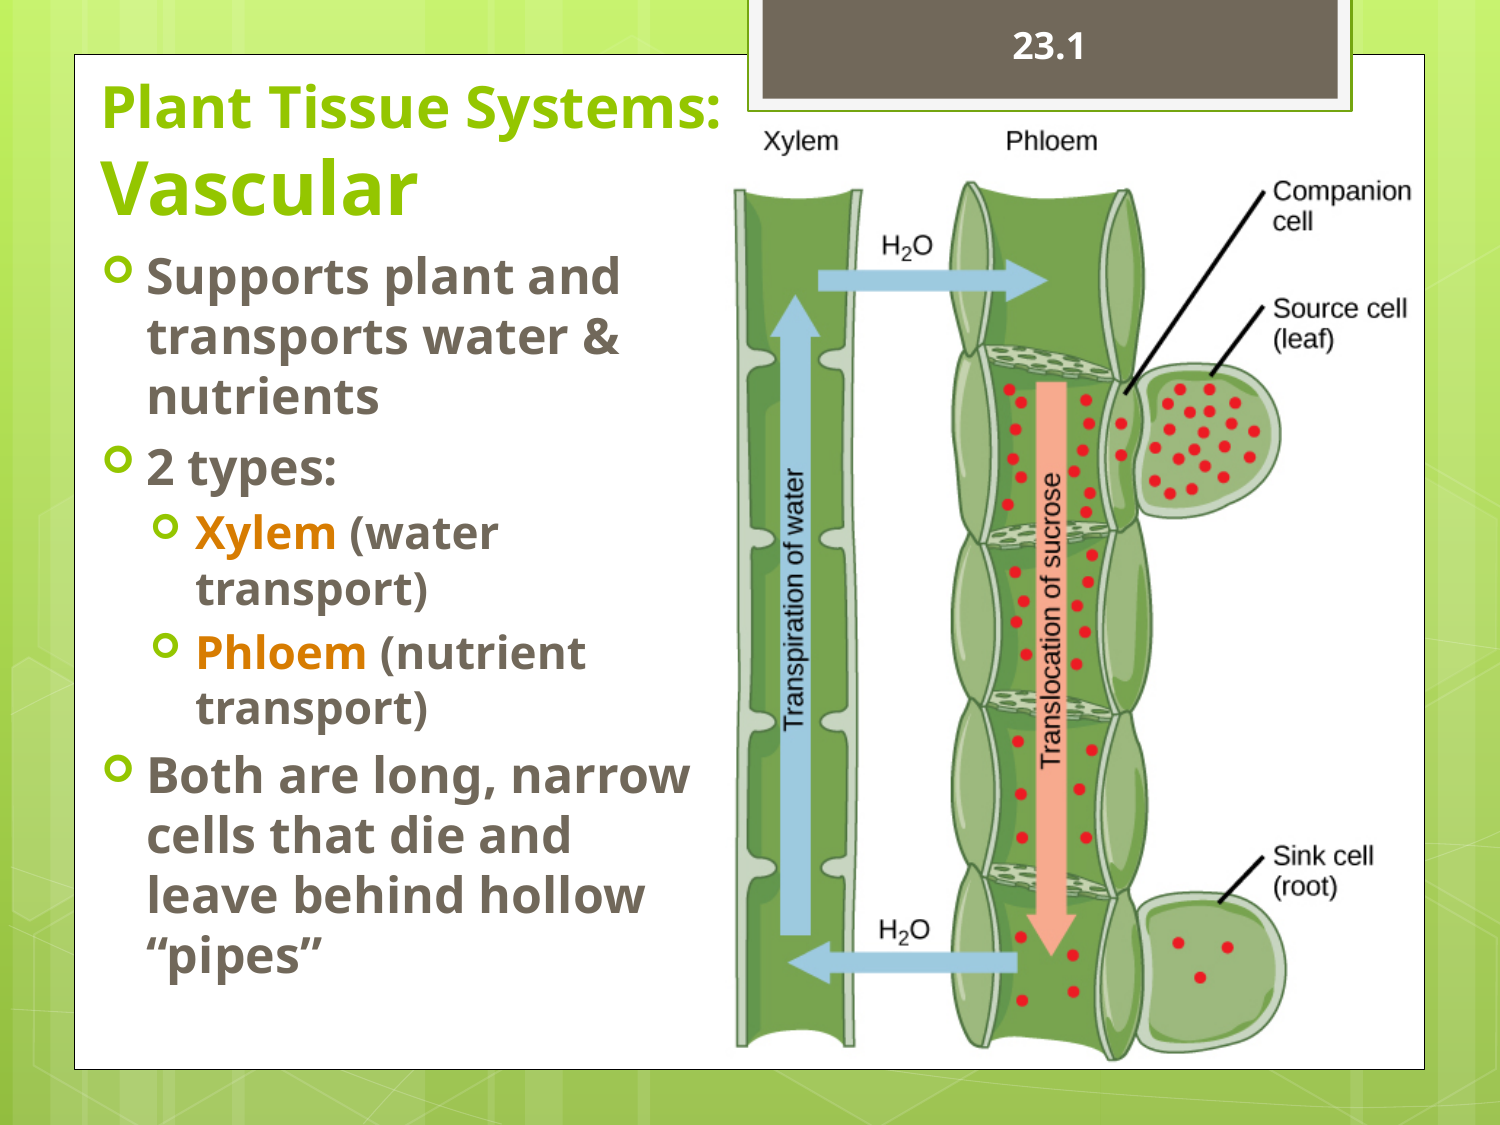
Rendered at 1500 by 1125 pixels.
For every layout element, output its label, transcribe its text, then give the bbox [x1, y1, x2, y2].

picture [724, 124, 1419, 1064]
list Supports plant and transports water & nutrients 2 types: Xylem (water transport) Phloem (nutrient transport) Both are long, narrow cells that die and leave behind hollow “pipes” [75, 237, 719, 1063]
text_box 23.1 [924, 14, 1175, 75]
title Plant Tissue Systems: Vascular [85, 50, 1238, 237]
